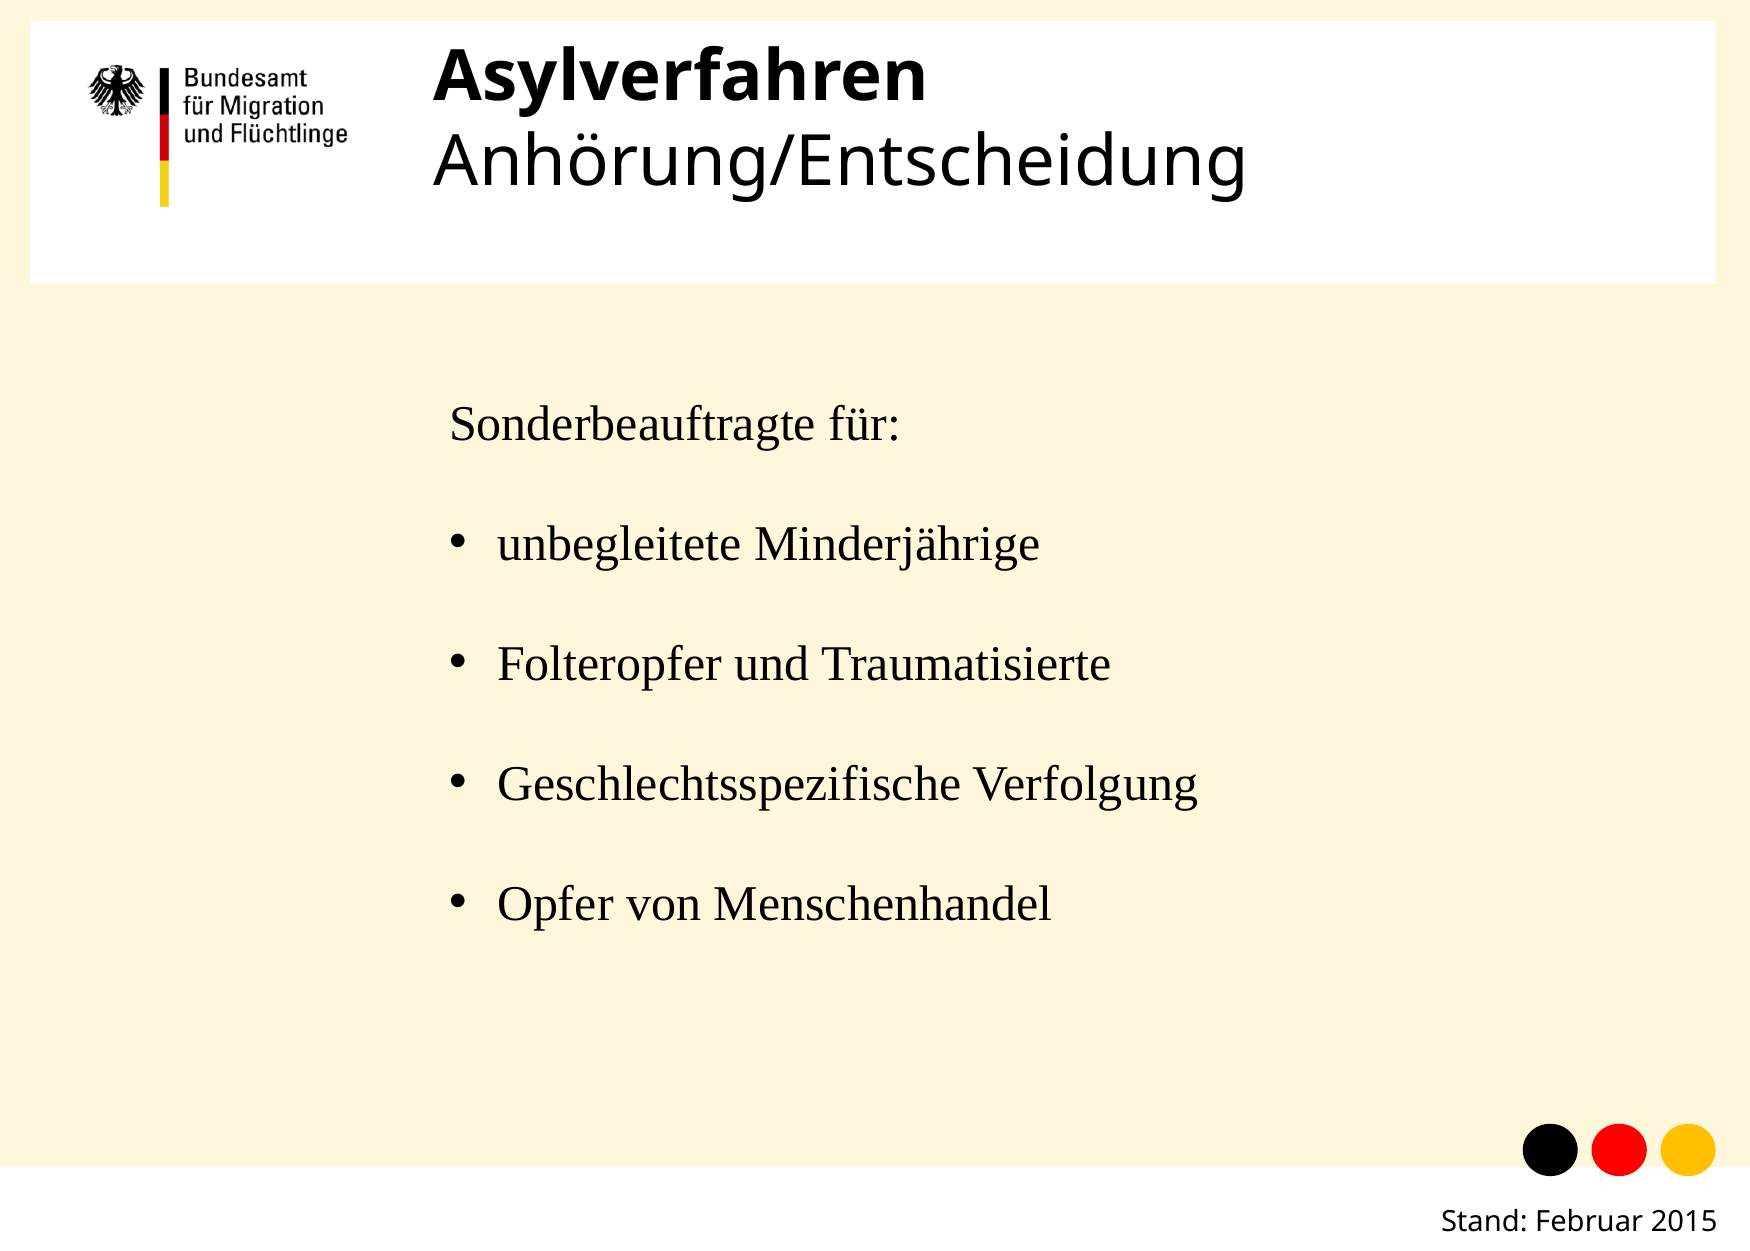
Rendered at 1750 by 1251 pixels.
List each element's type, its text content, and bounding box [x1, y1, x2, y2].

picture [47, 21, 416, 253]
title Asylverfahren Anhörung/Entscheidung [416, 20, 1716, 285]
text_box Sonderbeauftragte für: unbegleitete Minderjährige Folteropfer und Traumatisierte Geschlechtsspezifische Verfolgung Opfer von Menschenhandel [434, 382, 1494, 938]
